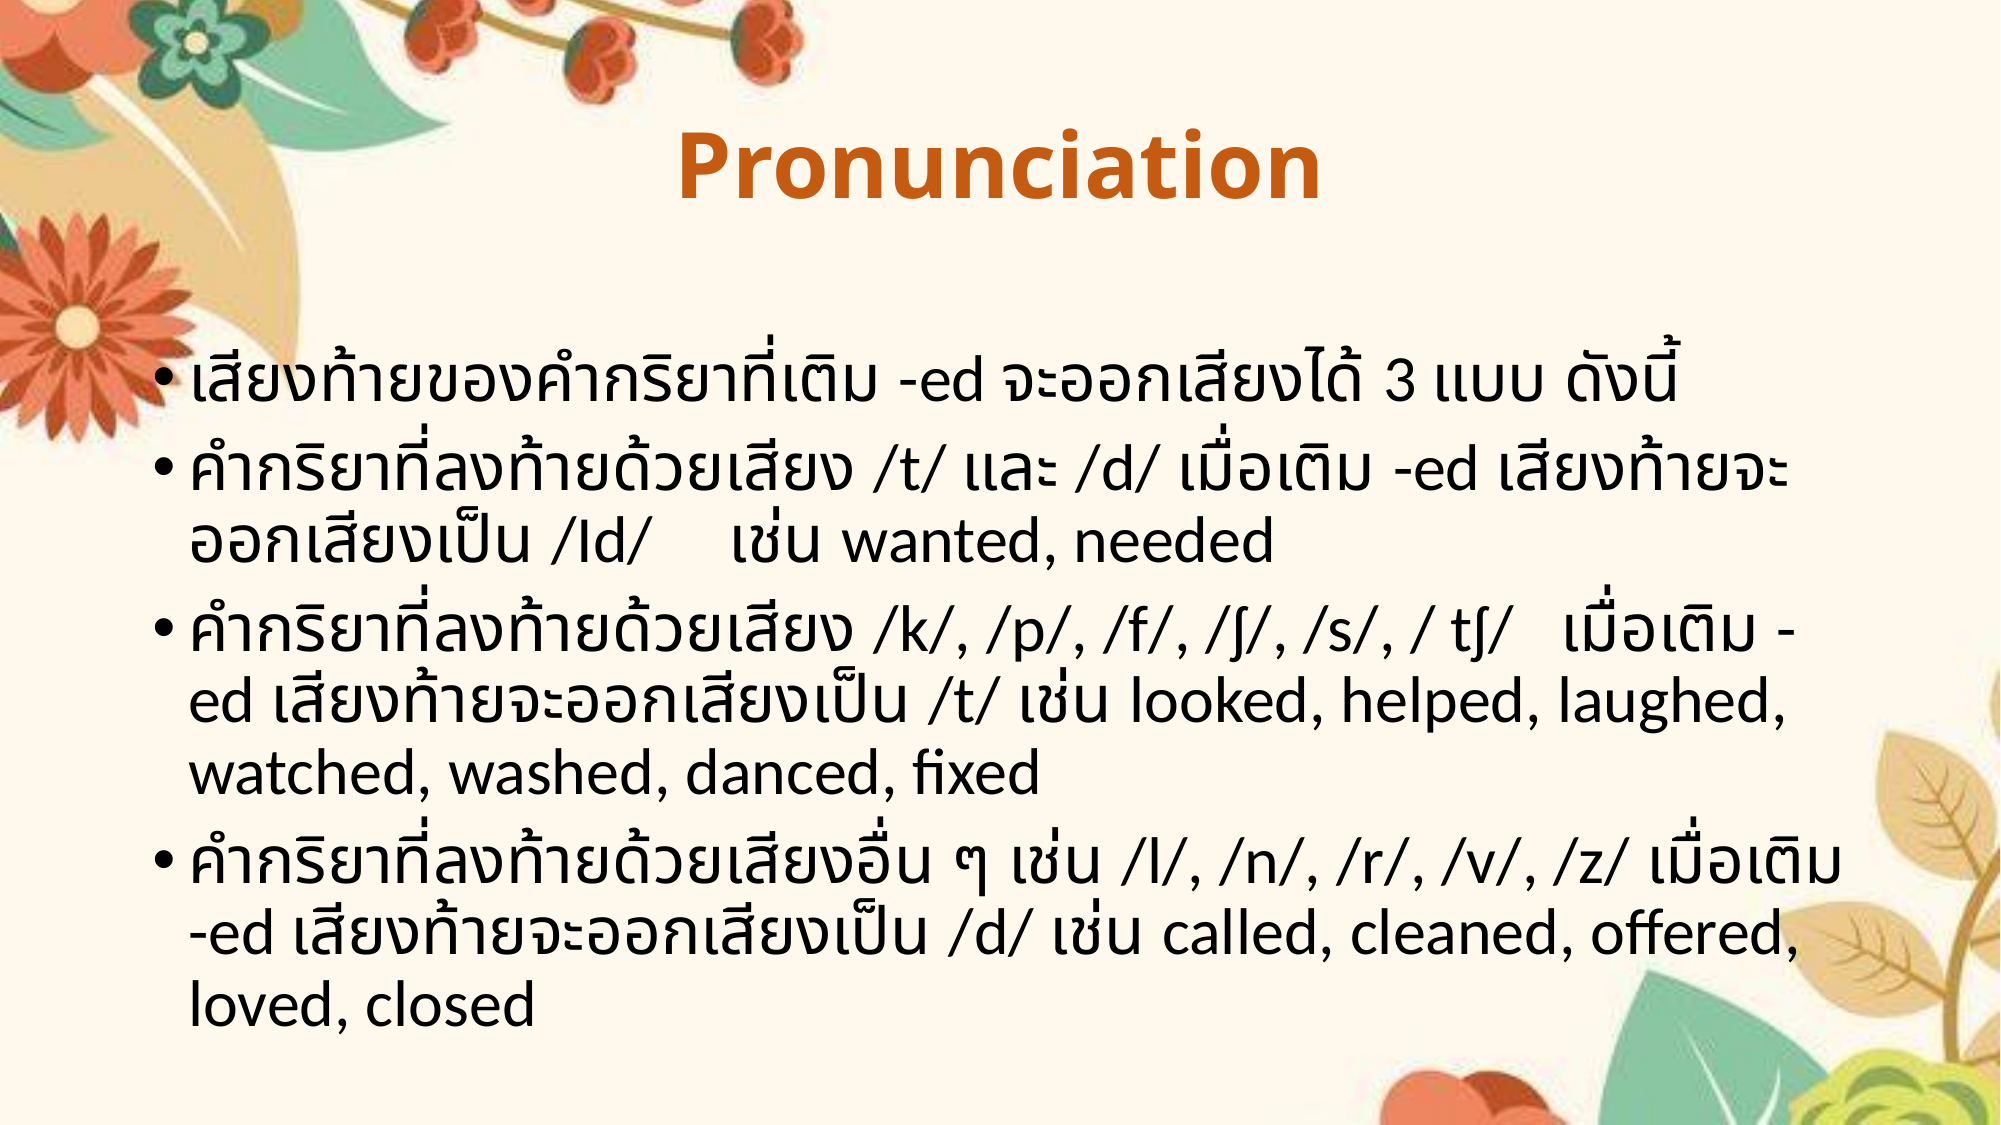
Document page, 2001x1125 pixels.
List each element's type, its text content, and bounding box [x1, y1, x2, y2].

title Pronunciation [137, 59, 1863, 278]
list เสียงท้ายของคำกริยาที่เติม -ed จะออกเสียงได้ 3 แบบ ดังนี้ คำกริยาที่ลงท้ายด้วยเสียง /t/ และ /d/ เมื่อเติม -ed เสียงท้ายจะออกเสียงเป็น /Id/ เช่น wanted, needed คำกริยาที่ลงท้ายด้วยเสียง /k/, /p/, /f/, /ʃ/, /s/, / tʃ/ เมื่อเติม -ed เสียงท้ายจะออกเสียงเป็น /t/ เช่น looked, helped, laughed, watched, washed, danced, fixed คำกริยาที่ลงท้ายด้วยเสียงอื่น ๆ เช่น /l/, /n/, /r/, /v/, /z/ เมื่อเติม -ed เสียงท้ายจะออกเสียงเป็น /d/ เช่น called, cleaned, offered, loved, closed [137, 336, 1863, 1051]
picture [0, 0, 2001, 1125]
